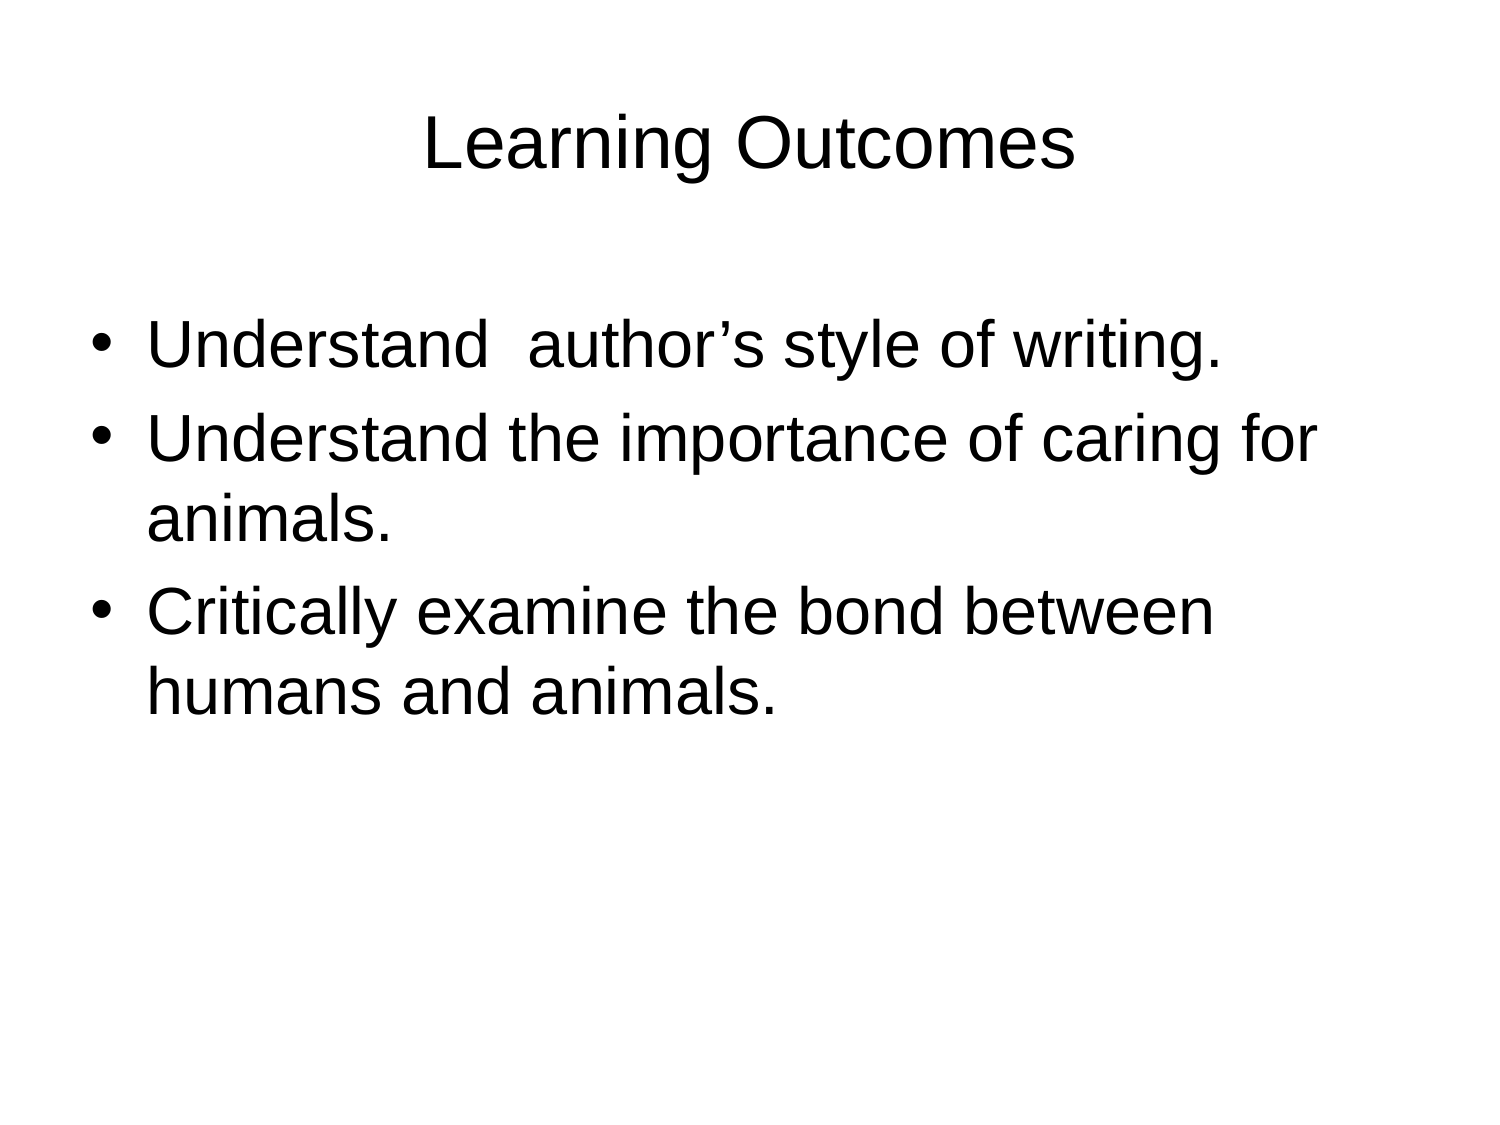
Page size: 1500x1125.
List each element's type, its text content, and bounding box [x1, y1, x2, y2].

title Learning Outcomes [75, 45, 1425, 200]
list Understand author’s style of writing. Understand the importance of caring for animals. Critically examine the bond between humans and animals. [75, 200, 1425, 1005]
